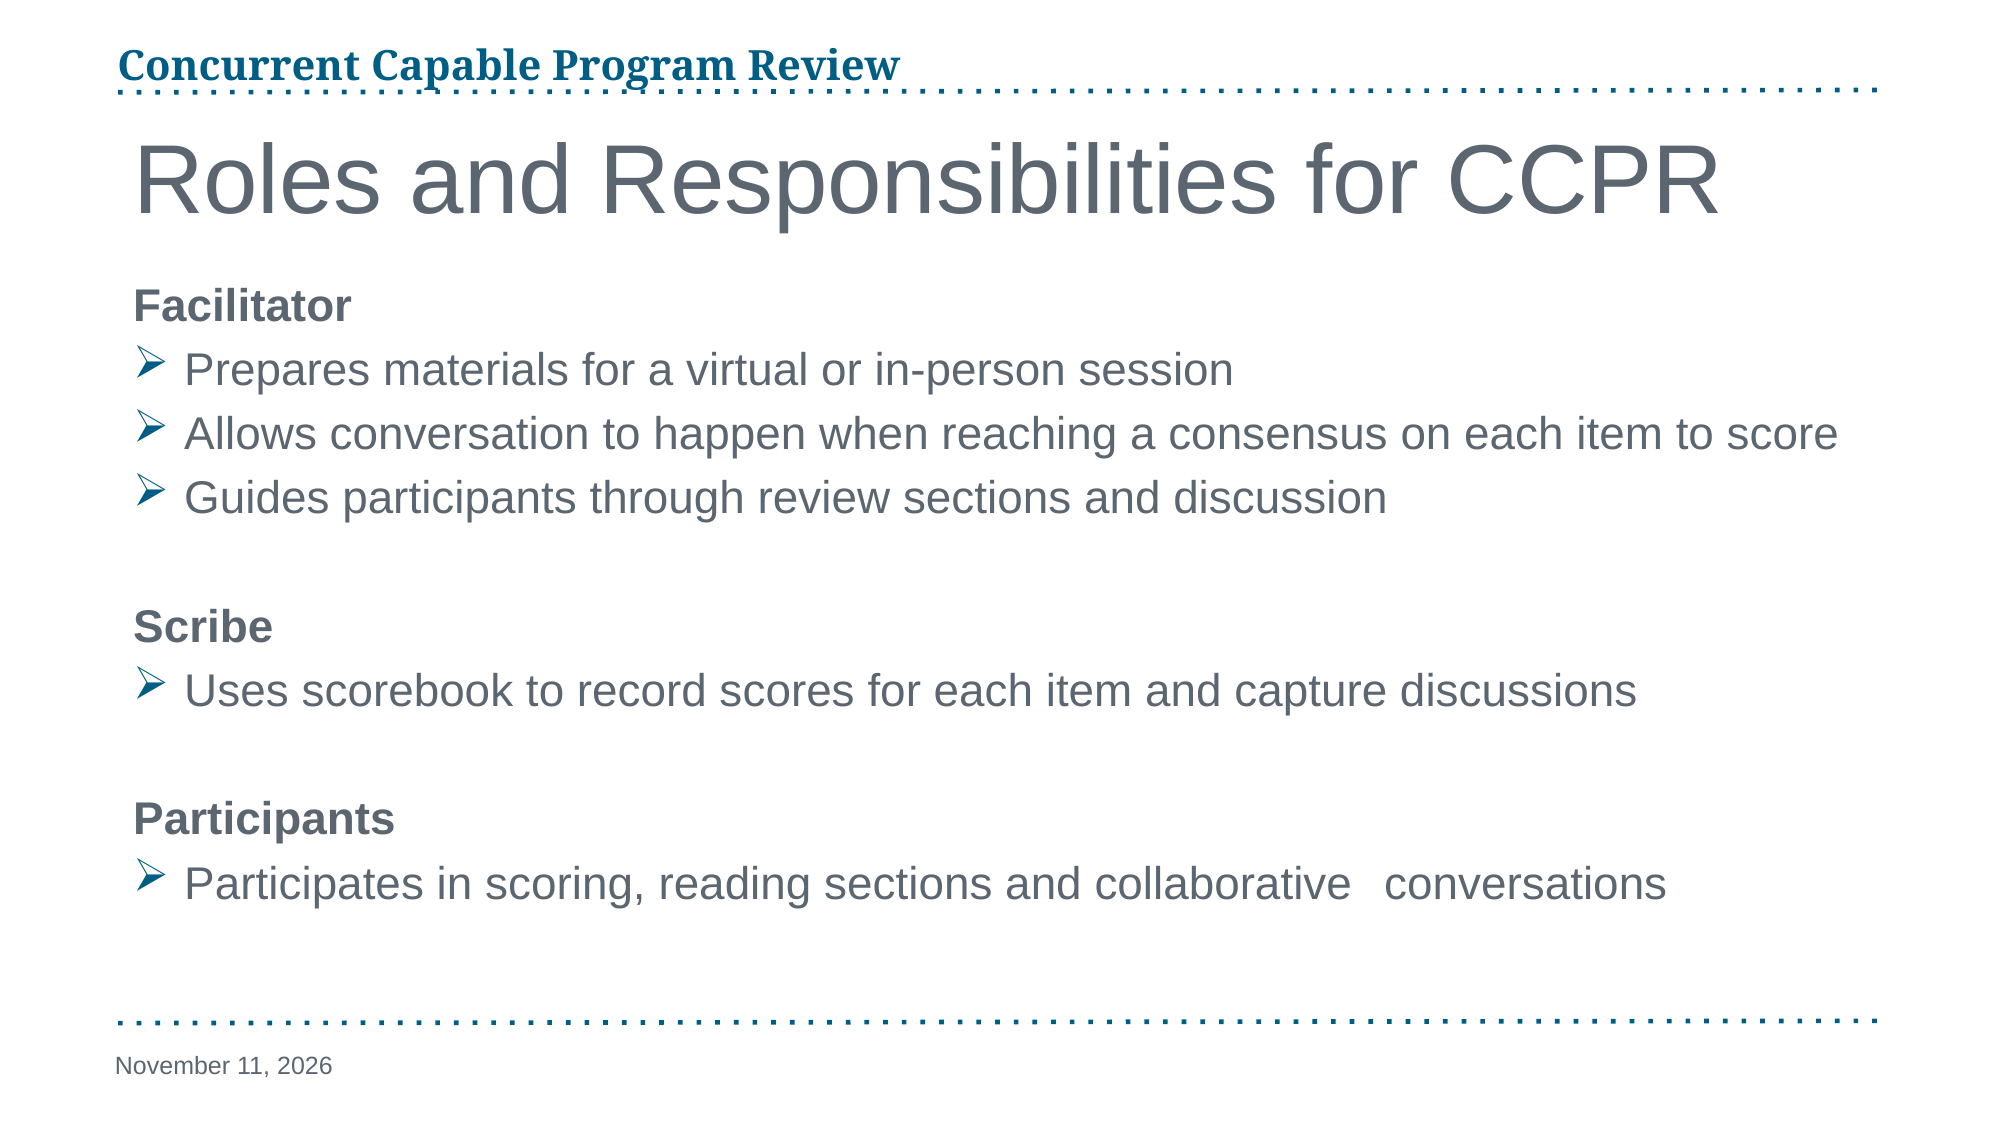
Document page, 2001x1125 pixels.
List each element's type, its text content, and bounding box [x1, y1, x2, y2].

list Facilitator Prepares materials for a virtual or in-person session Allows conversation to happen when reaching a consensus on each item to score Guides participants through review sections and discussion Scribe Uses scorebook to record scores for each item and capture discussions Participants Participates in scoring, reading sections and collaborative conversations [118, 268, 1882, 976]
title Roles and Responsibilities for CCPR [118, 95, 1882, 254]
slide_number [99, 1034, 567, 1094]
list Concurrent Capable Program Review [102, 30, 1615, 81]
